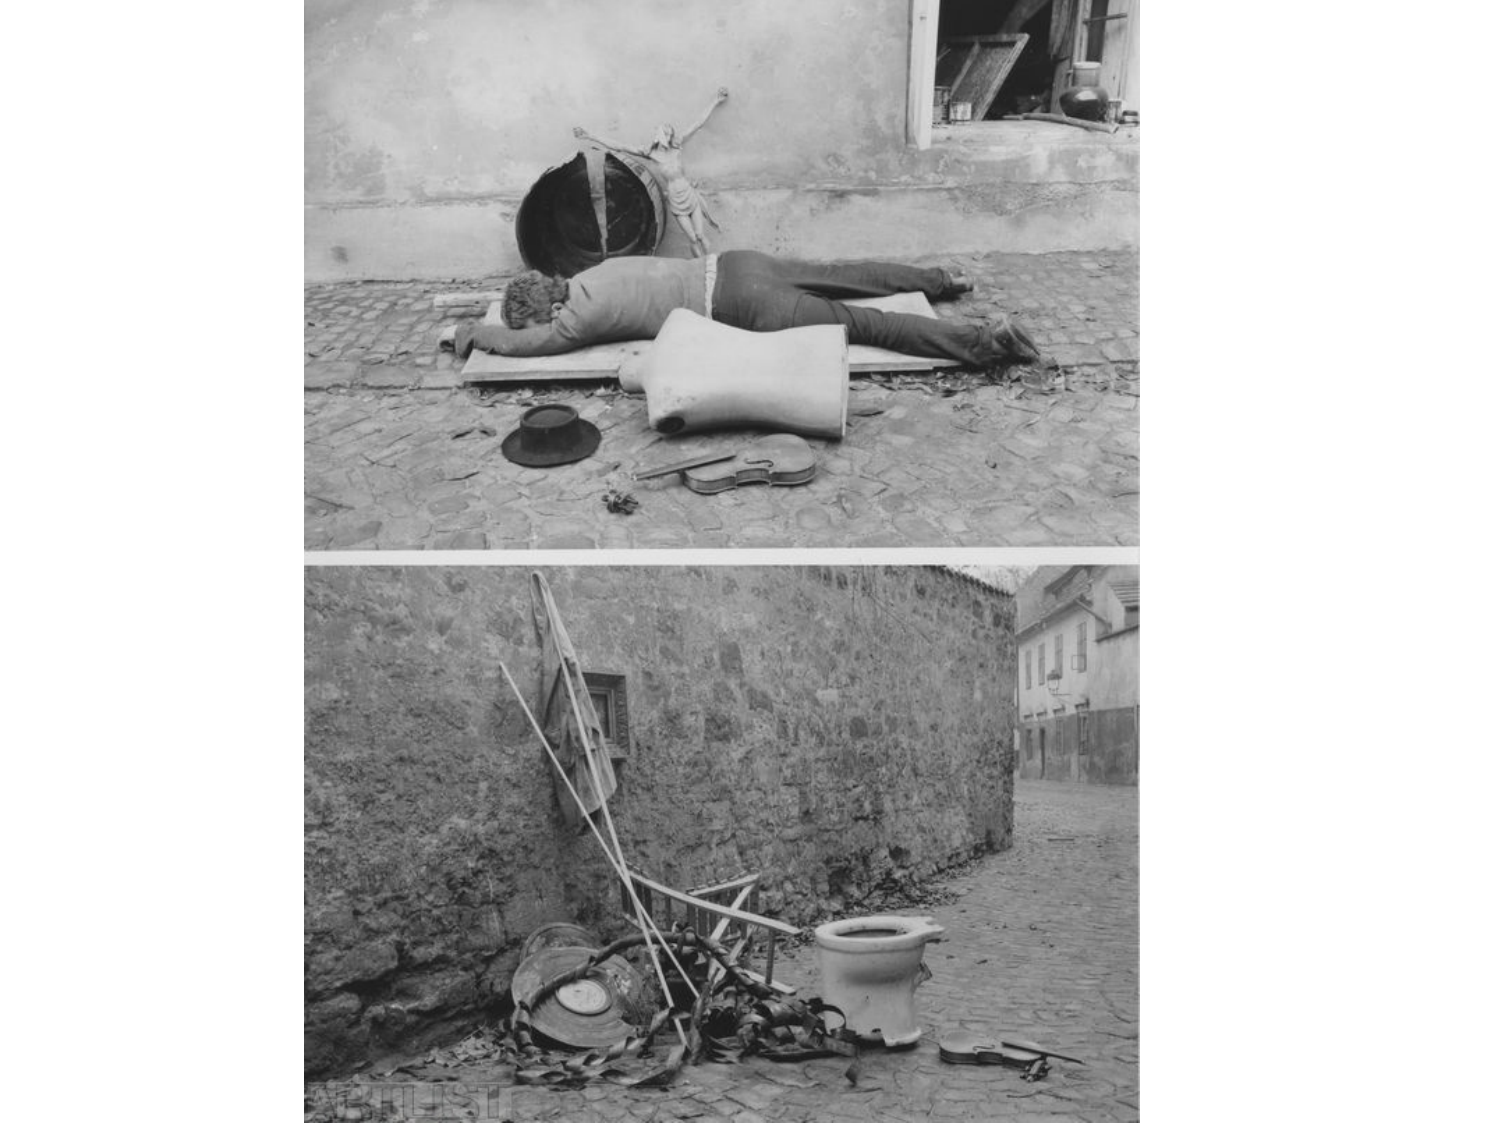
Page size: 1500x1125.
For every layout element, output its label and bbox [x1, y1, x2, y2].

list [304, 0, 1140, 1123]
